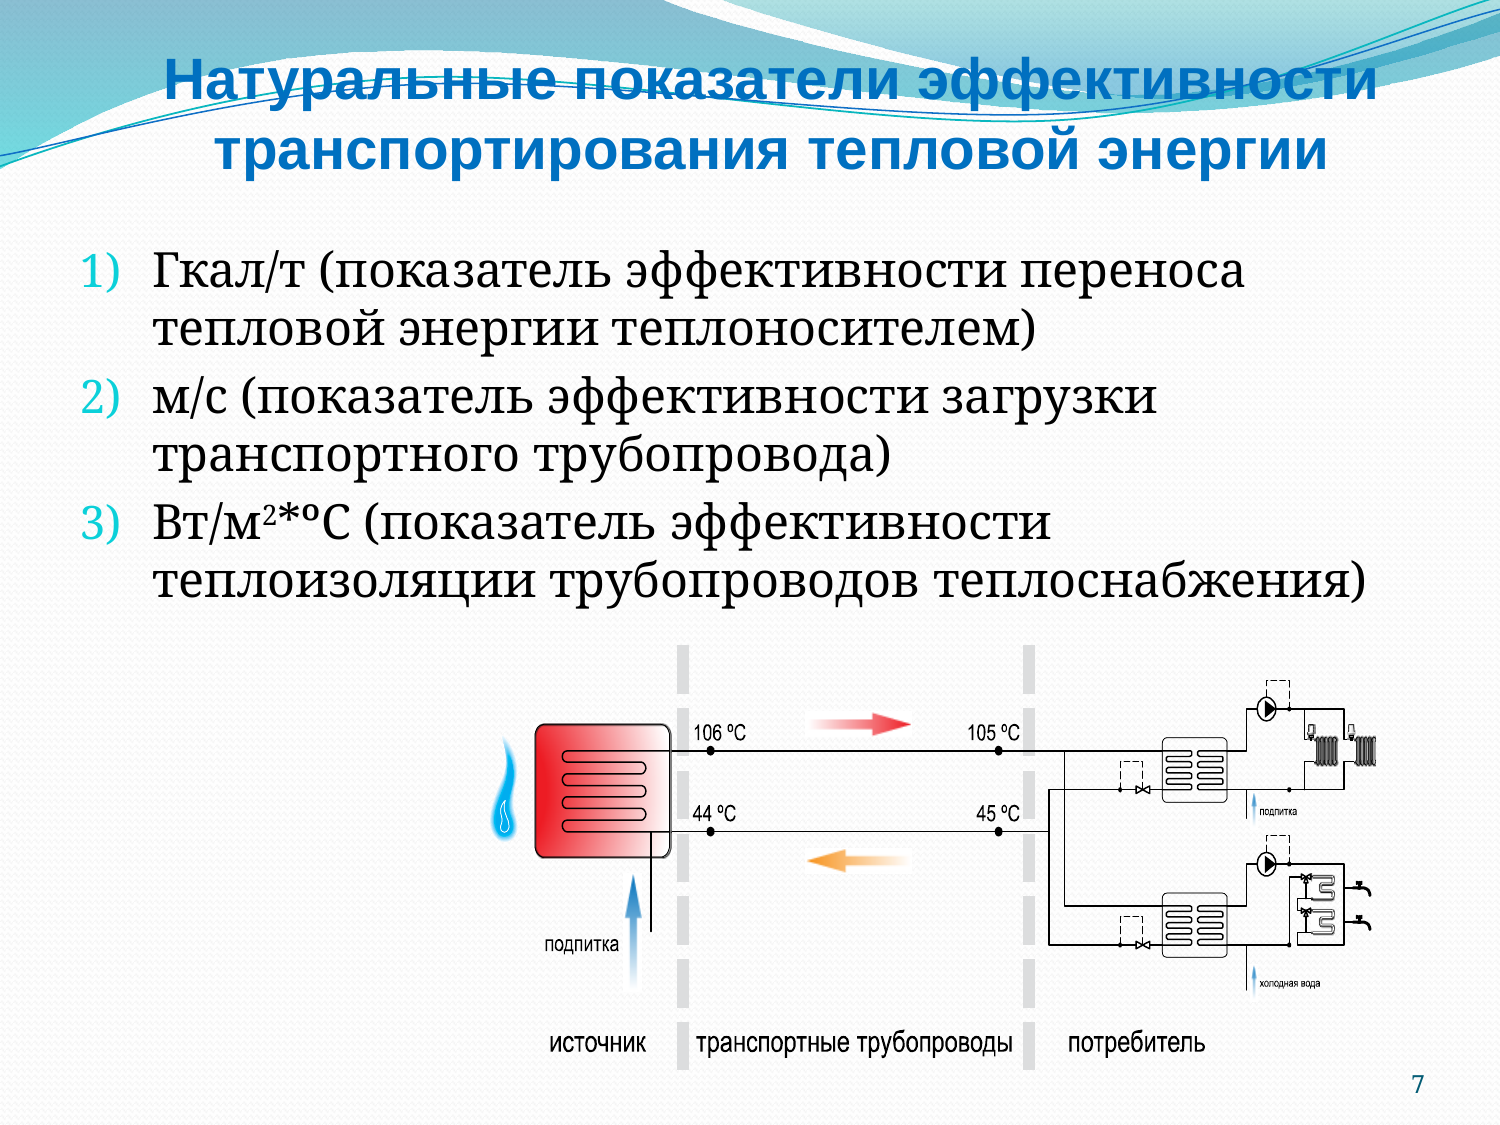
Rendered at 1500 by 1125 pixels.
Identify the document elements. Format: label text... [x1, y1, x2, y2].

list Гкал/т (показатель эффективности переноса тепловой энергии теплоносителем) м/с (показатель эффективности загрузки транспортного трубопровода) Вт/м2*ºС (показатель эффективности теплоизоляции трубопроводов теплоснабжения) [64, 231, 1408, 634]
title Натуральные показатели эффективности транспортирования тепловой энергии [100, 42, 1443, 173]
slide_number 7 [1299, 1042, 1425, 1103]
picture [489, 644, 1377, 1071]
